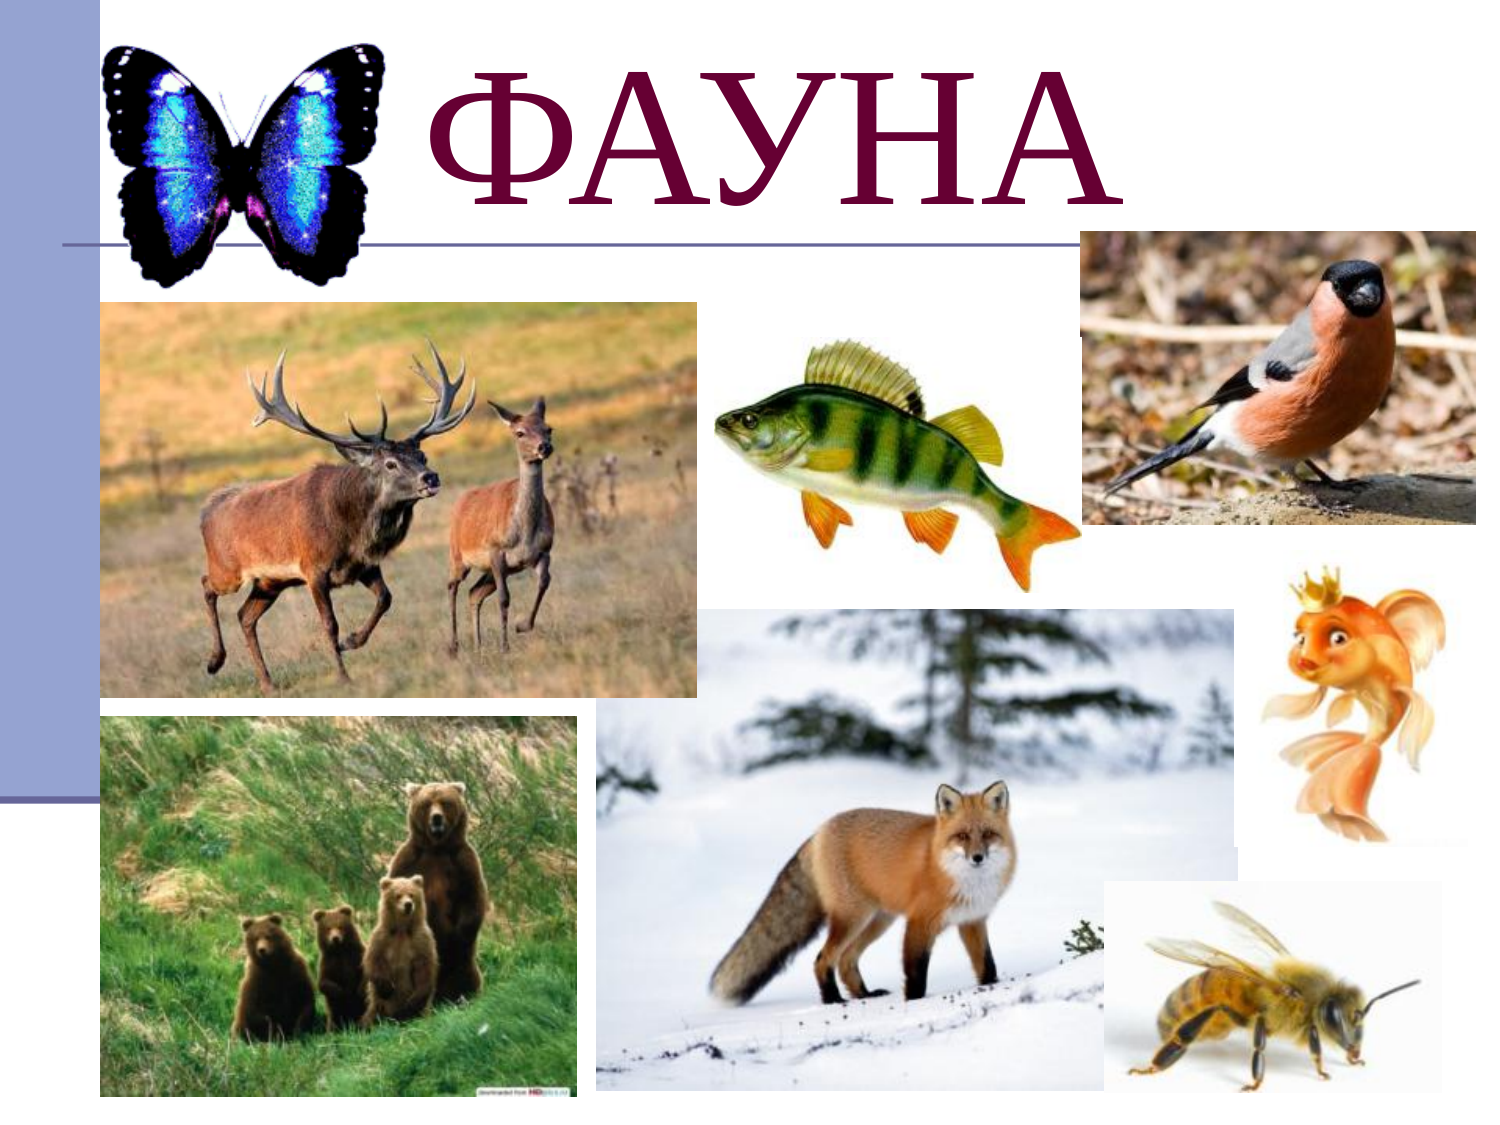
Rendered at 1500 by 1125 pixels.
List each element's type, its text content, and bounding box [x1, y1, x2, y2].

picture [714, 231, 1477, 593]
picture [100, 42, 387, 290]
picture [100, 715, 577, 1097]
text_box ФАУНА [407, 31, 1235, 219]
picture [100, 302, 1468, 1093]
